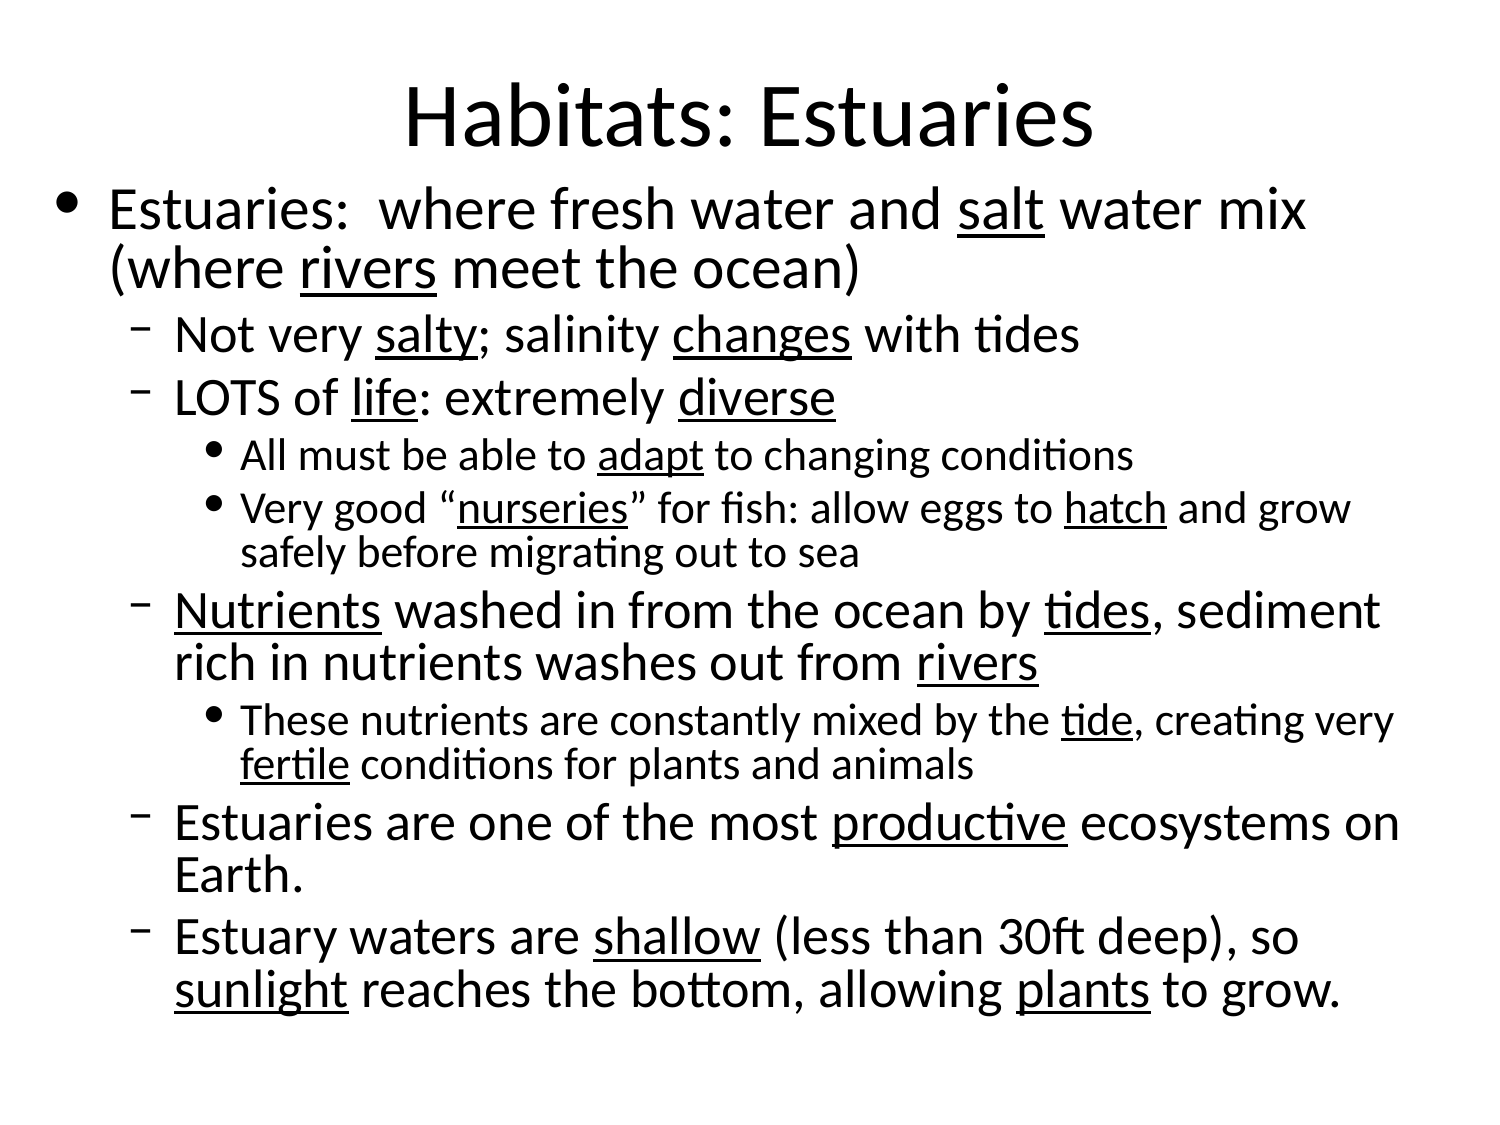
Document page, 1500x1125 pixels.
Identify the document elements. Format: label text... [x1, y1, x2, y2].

list Estuaries: where fresh water and salt water mix (where rivers meet the ocean) Not very salty; salinity changes with tides LOTS of life: extremely diverse All must be able to adapt to changing conditions Very good “nurseries” for fish: allow eggs to hatch and grow safely before migrating out to sea Nutrients washed in from the ocean by tides, sediment rich in nutrients washes out from rivers These nutrients are constantly mixed by the tide, creating very fertile conditions for plants and animals Estuaries are one of the most productive ecosystems on Earth. Estuary waters are shallow (less than 30ft deep), so sunlight reaches the bottom, allowing plants to grow. [37, 174, 1463, 1088]
title Habitats: Estuaries [75, 37, 1425, 174]
